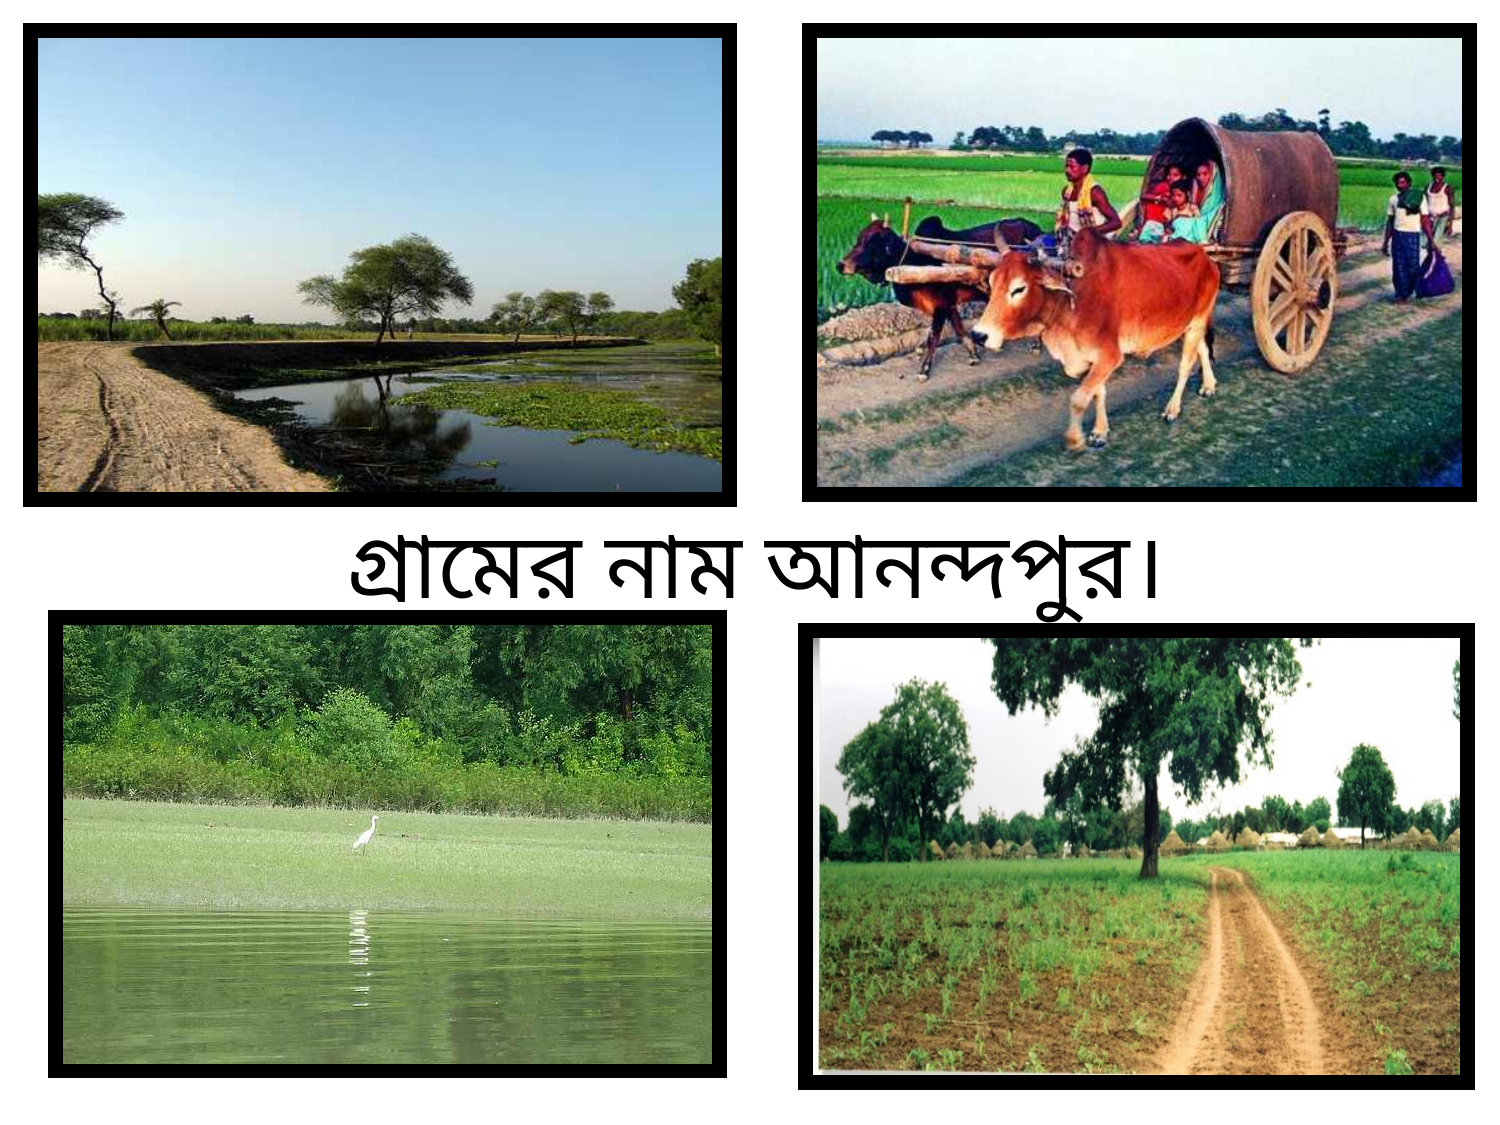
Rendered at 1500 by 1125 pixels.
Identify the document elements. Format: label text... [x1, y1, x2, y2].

picture [816, 37, 1463, 488]
picture [812, 637, 1461, 1076]
text_box গ্রামের নাম আনন্দপুর। [324, 499, 1188, 625]
picture [37, 37, 723, 493]
picture [62, 624, 713, 1064]
